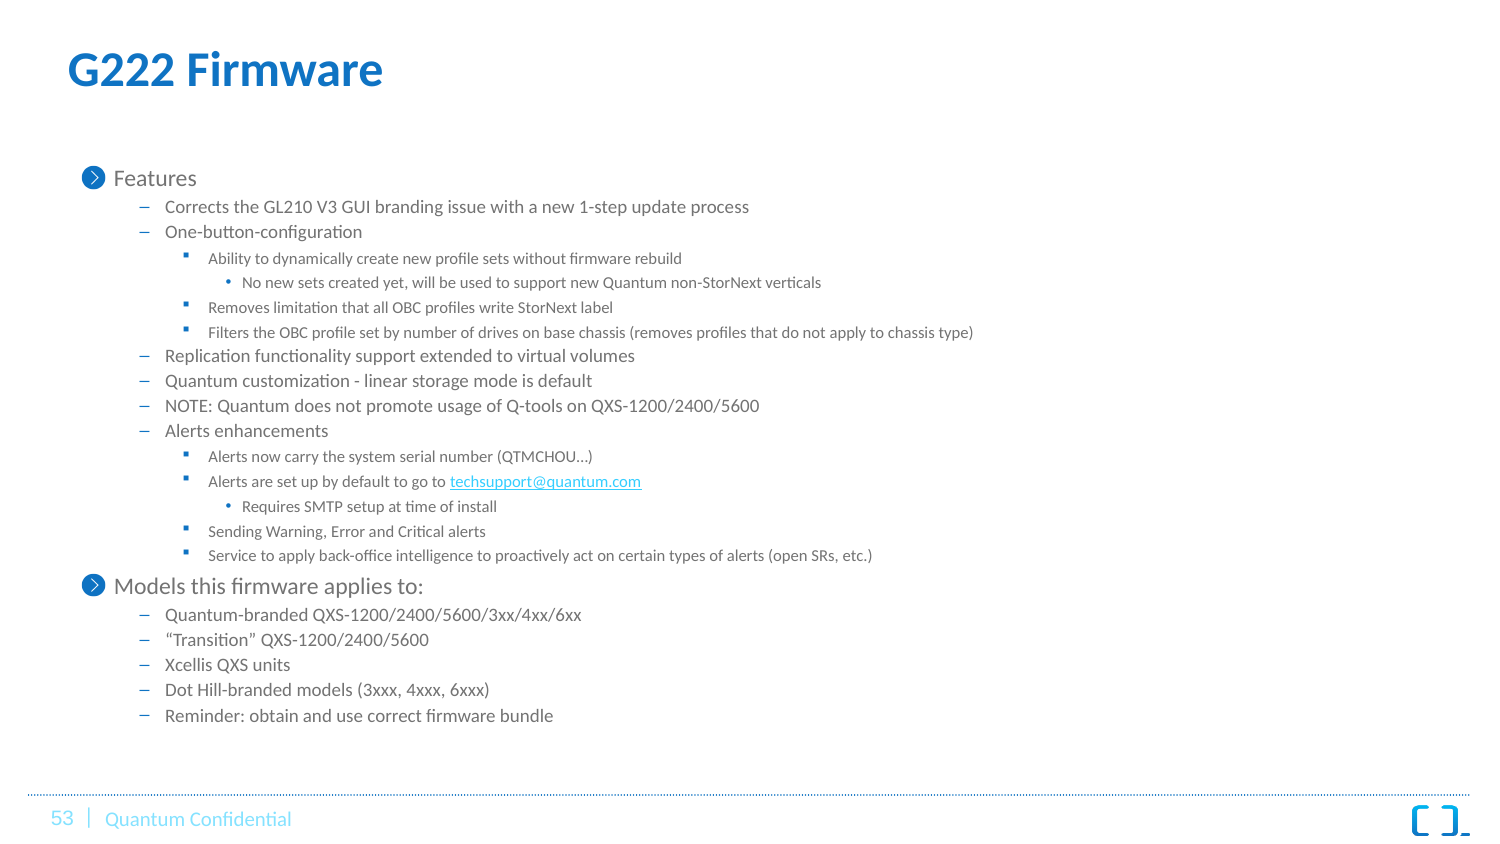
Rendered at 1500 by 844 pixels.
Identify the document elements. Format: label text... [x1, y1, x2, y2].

picture [1412, 805, 1470, 836]
picture [79, 163, 108, 192]
title G222 Firmware [52, 31, 1413, 111]
list Features Corrects the GL210 V3 GUI branding issue with a new 1-step update process One-button-configuration Ability to dynamically create new profile sets without firmware rebuild No new sets created yet, will be used to support new Quantum non-StorNext verticals Removes limitation that all OBC profiles write StorNext label Filters the OBC profile set by number of drives on base chassis (removes profiles that do not apply to chassis type) Replication functionality support extended to virtual volumes Quantum customization - linear storage mode is default NOTE: Quantum does not promote usage of Q-tools on QXS-1200/2400/5600 Alerts enhancements Alerts now carry the system serial number (QTMCHOU…) Alerts are set up by default to go to techsupport@quantum.com Requires SMTP setup at time of install Sending Warning, Error and Critical alerts Service to apply back-office intelligence to proactively act on certain types of alerts (open SRs, etc.) Models this firmware applies to: Quantum-branded QXS-1200/2400/5600/3xx/4xx/6xx “Transition” QXS-1200/2400/5600 Xcellis QXS units Dot Hill-branded models (3xxx, 4xxx, 6xxx) Reminder: obtain and use correct firmware bundle [64, 155, 1413, 743]
picture [79, 571, 108, 599]
